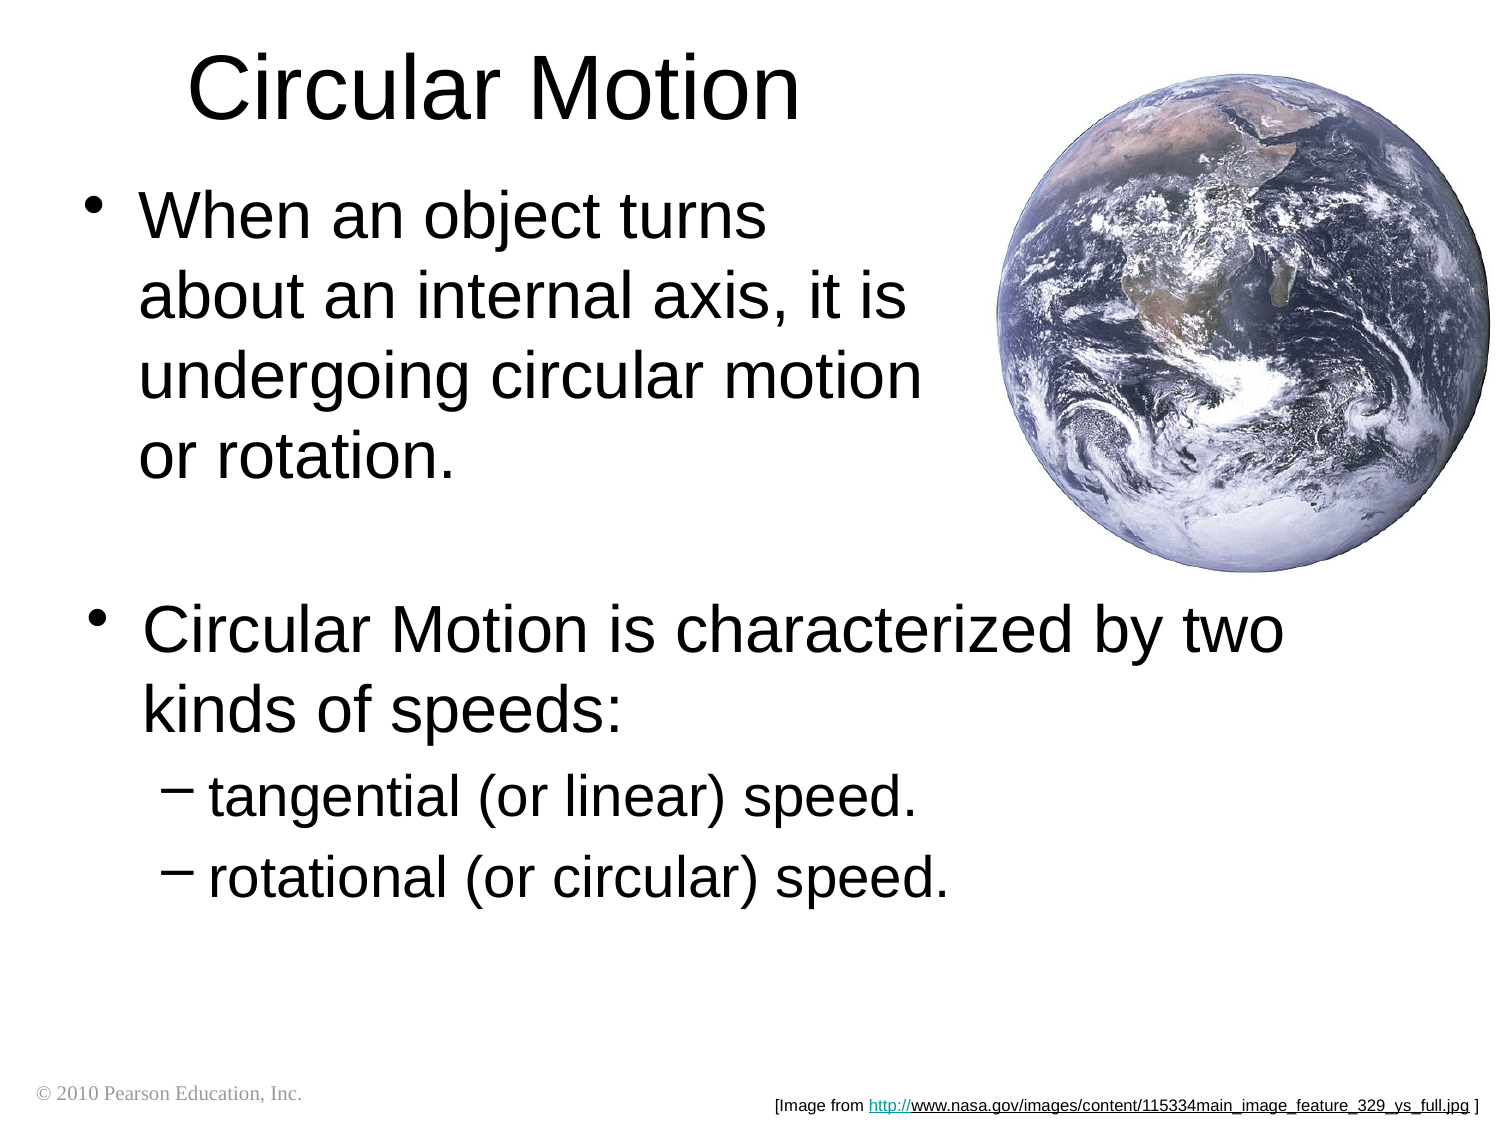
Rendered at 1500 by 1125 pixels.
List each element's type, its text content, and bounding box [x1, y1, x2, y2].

picture [982, 64, 1500, 579]
list When an object turns about an internal axis, it is undergoing circular motion or rotation. [67, 164, 962, 558]
text_box [Image from http://www.nasa.gov/images/content/115334main_image_feature_329_ys_full.jpg ] [760, 1086, 1495, 1122]
text_box Circular Motion is characterized by two kinds of speeds: tangential (or linear) speed. rotational (or circular) speed. [71, 578, 1432, 1053]
title Circular Motion [0, 0, 990, 166]
